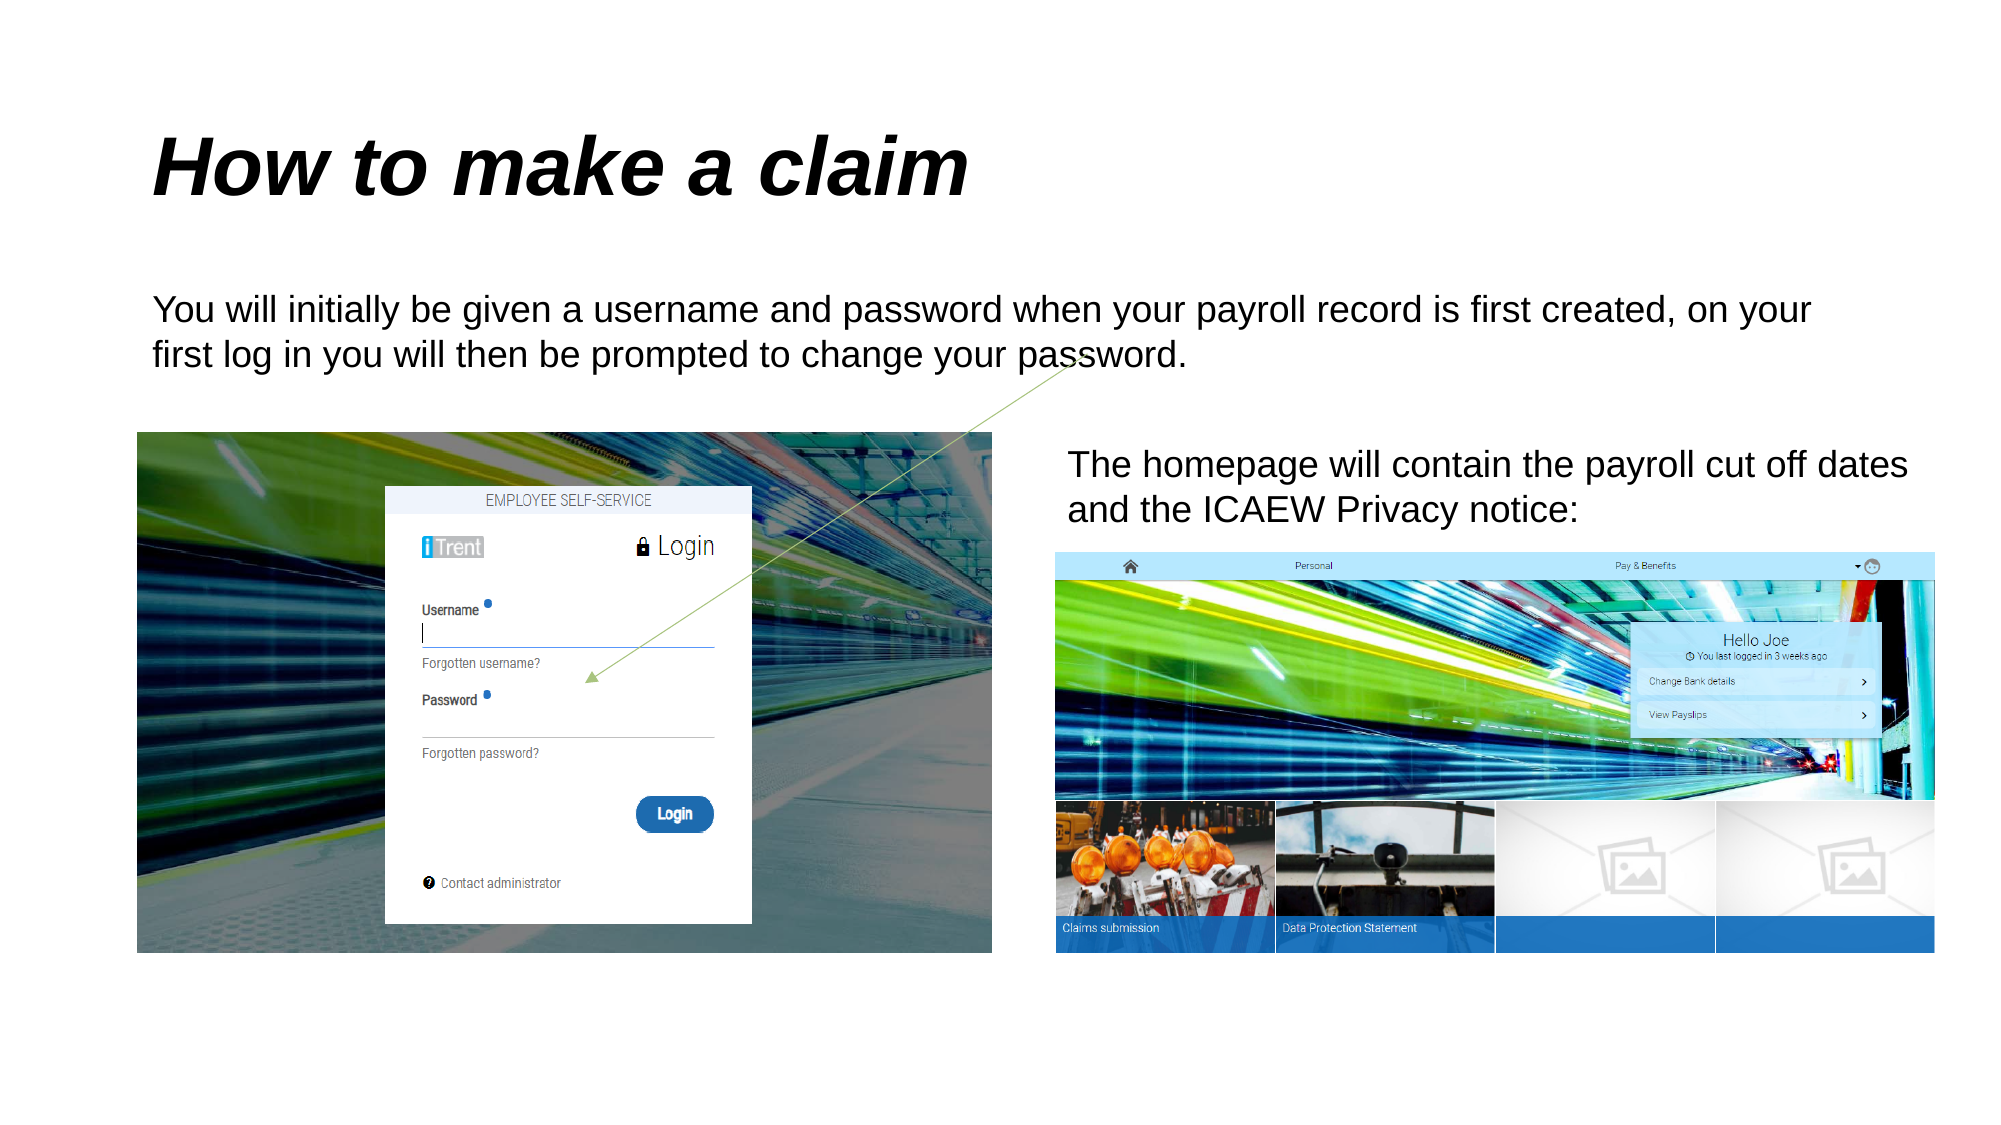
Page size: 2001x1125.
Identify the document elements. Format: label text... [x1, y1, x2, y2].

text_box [584, 353, 1088, 684]
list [137, 433, 992, 953]
title How to make a claim [137, 59, 1932, 277]
text_box You will initially be given a username and password when your payroll record is first created, on your first log in you will then be prompted to change your password. [137, 277, 1932, 390]
text_box The homepage will contain the payroll cut off dates and the ICAEW Privacy notice: [1088, 432, 1863, 470]
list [1055, 552, 1935, 953]
text_box [1088, 470, 1863, 552]
